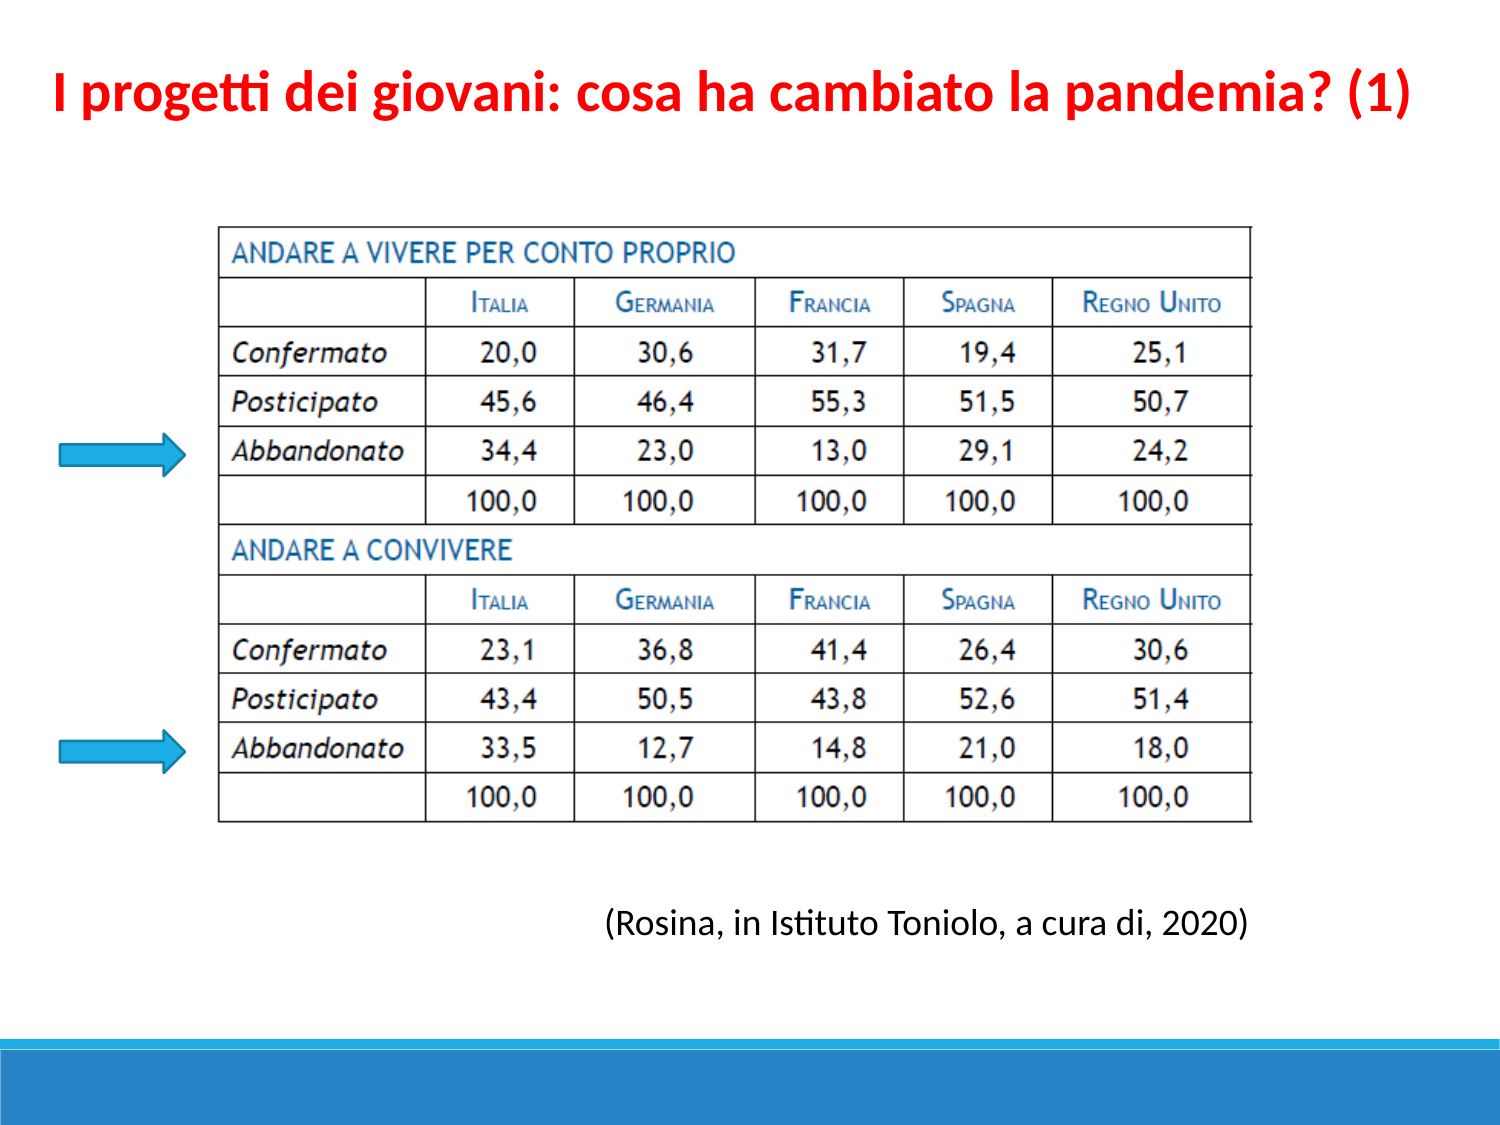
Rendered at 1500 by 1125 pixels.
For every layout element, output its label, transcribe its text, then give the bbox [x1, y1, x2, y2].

text_box (Rosina, in Istituto Toniolo, a cura di, 2020) [440, 890, 1265, 951]
text_box I progetti dei giovani: cosa ha cambiato la pandemia? (1) [37, 45, 1474, 130]
text_box [58, 739, 156, 764]
picture [159, 201, 1265, 835]
text_box [58, 443, 156, 467]
